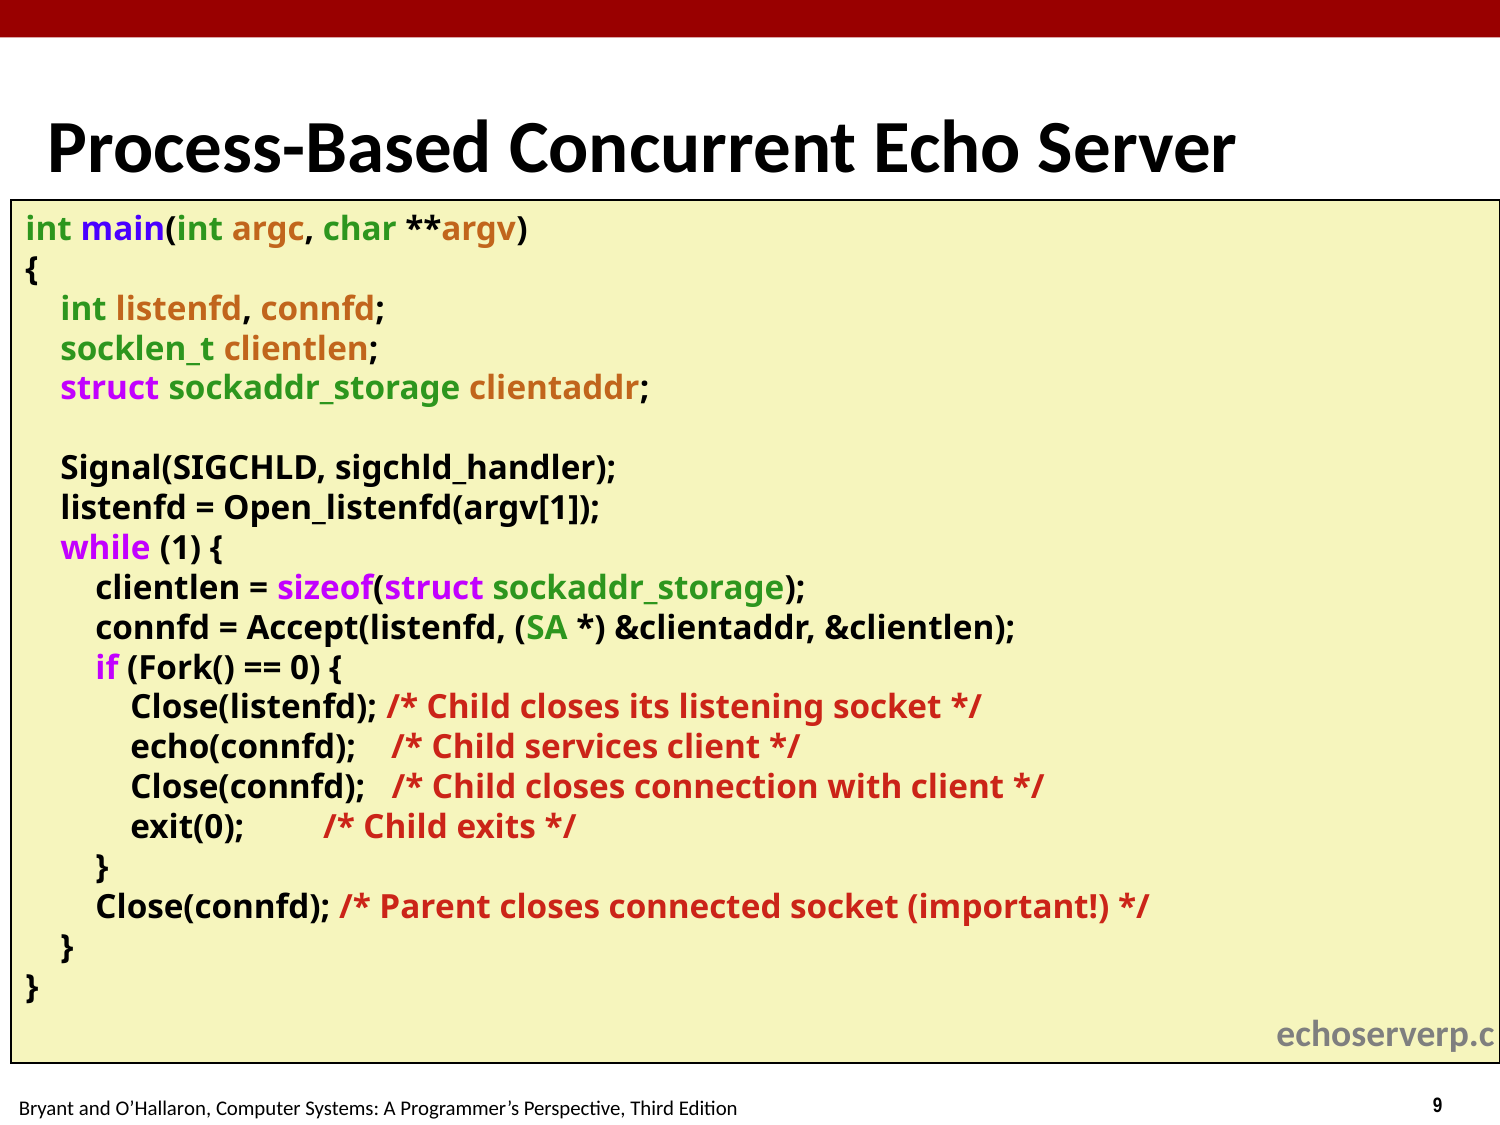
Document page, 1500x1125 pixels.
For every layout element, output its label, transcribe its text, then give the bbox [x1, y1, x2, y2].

title Process-Based Concurrent Echo Server [32, 95, 1475, 190]
text_box echoserverp.c [1261, 1001, 1500, 1062]
text_box int main(int argc, char **argv) { int listenfd, connfd; socklen_t clientlen; struct sockaddr_storage clientaddr; Signal(SIGCHLD, sigchld_handler); listenfd = Open_listenfd(argv[1]); while (1) { clientlen = sizeof(struct sockaddr_storage); connfd = Accept(listenfd, (SA *) &clientaddr, &clientlen); if (Fork() == 0) { Close(listenfd); /* Child closes its listening socket */ echo(connfd); /* Child services client */ Close(connfd); /* Child closes connection with client */ exit(0); /* Child exits */ } Close(connfd); /* Parent closes connected socket (important!) */ } } [10, 200, 1500, 1064]
